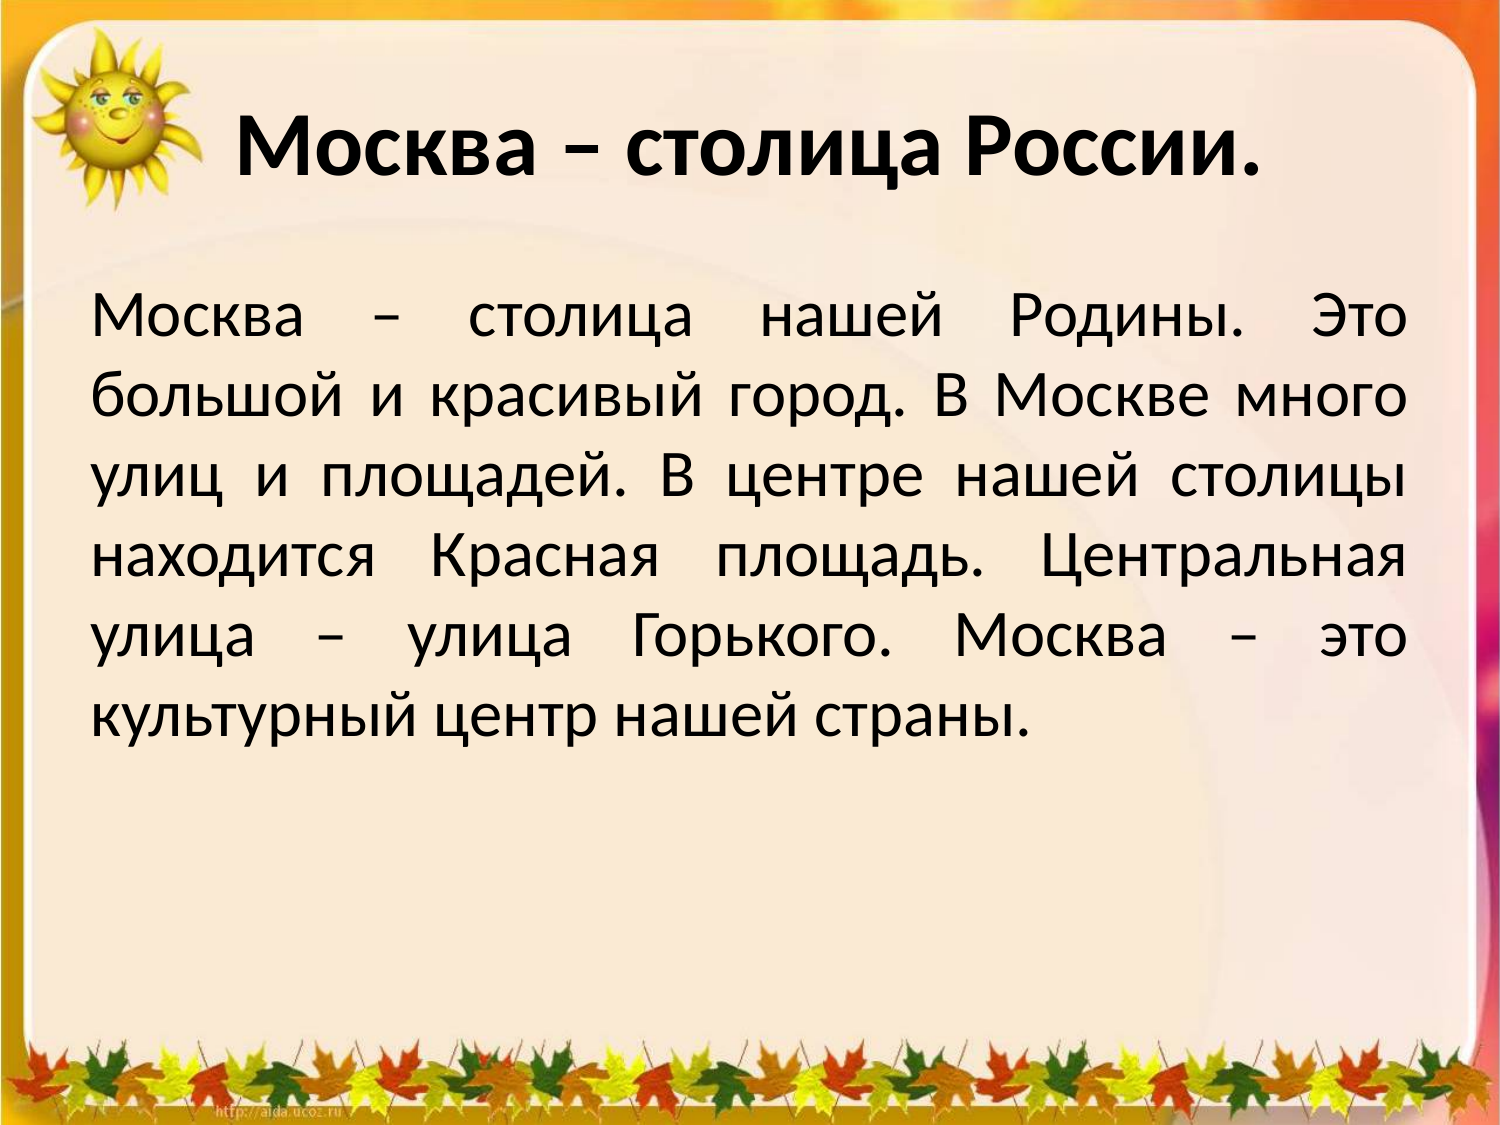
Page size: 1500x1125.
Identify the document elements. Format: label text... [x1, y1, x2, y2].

title Москва – столица России. [75, 45, 1425, 233]
picture [0, 0, 1500, 1125]
list Москва – столица нашей Родины. Это большой и красивый город. В Москве много улиц и площадей. В центре нашей столицы находится Красная площадь. Центральная улица – улица Горького. Москва – это культурный центр нашей страны. [75, 262, 1425, 1005]
